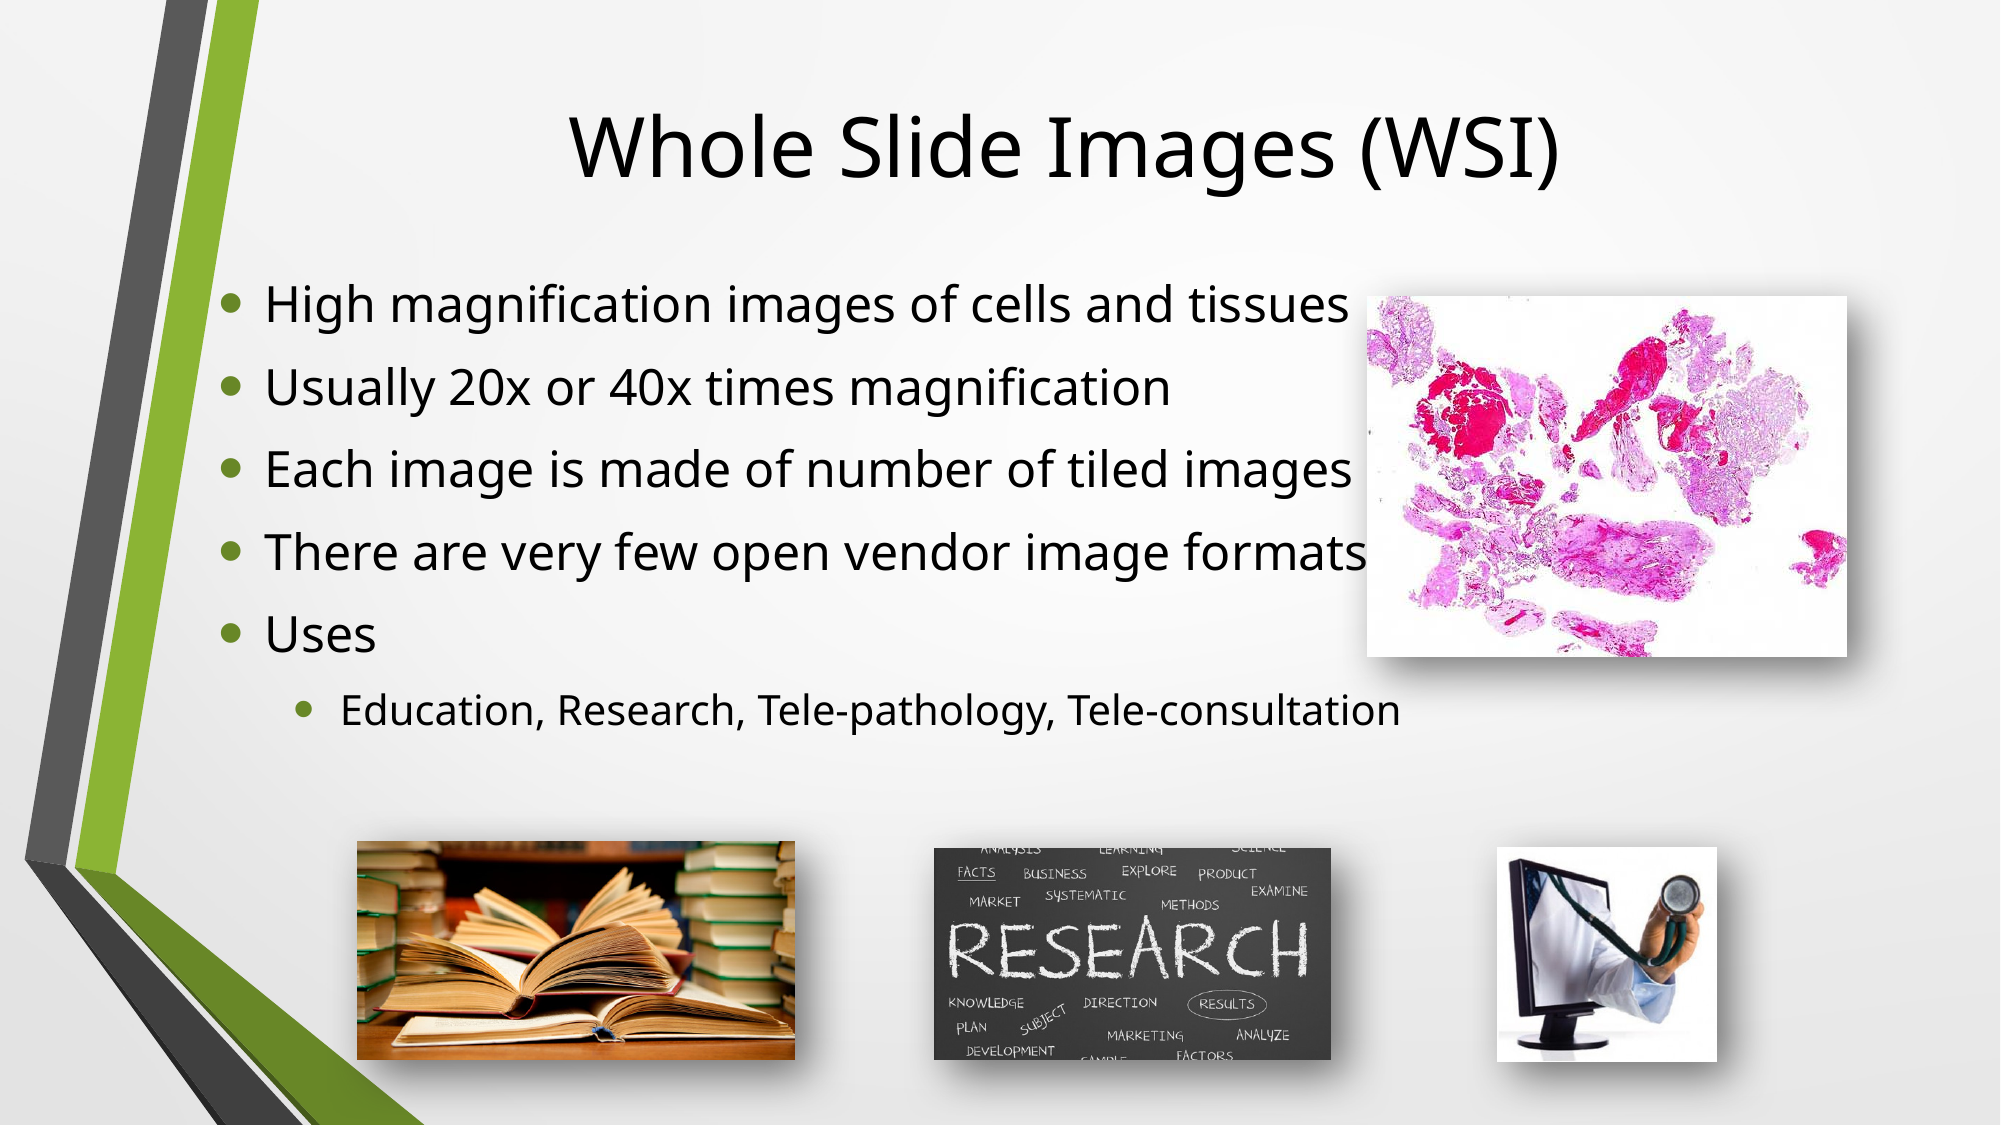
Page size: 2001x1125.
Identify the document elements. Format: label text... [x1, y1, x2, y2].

picture [1366, 296, 1847, 657]
title Whole Slide Images (WSI) [243, 0, 1887, 288]
list High magnification images of cells and tissues Usually 20x or 40x times magnification Each image is made of number of tiled images There are very few open vendor image formats Uses Education, Research, Tele-pathology, Tele-consultation [203, 247, 1847, 760]
picture [1496, 847, 1717, 1062]
picture [356, 841, 795, 1061]
picture [934, 848, 1331, 1061]
